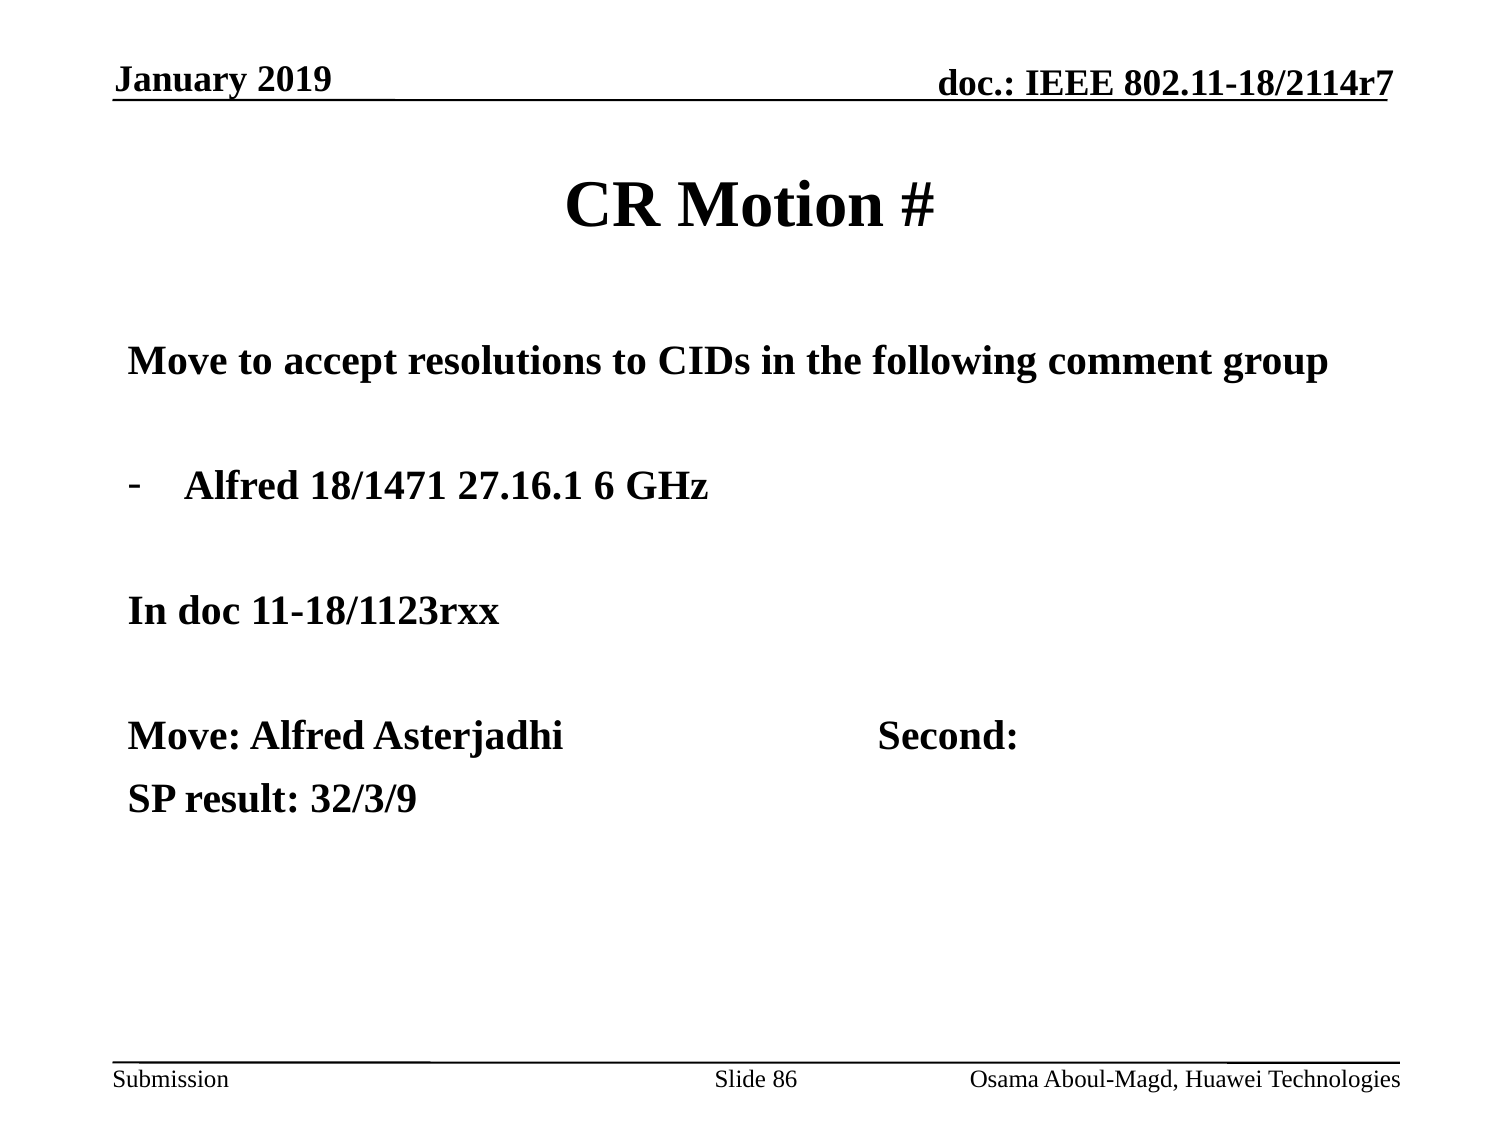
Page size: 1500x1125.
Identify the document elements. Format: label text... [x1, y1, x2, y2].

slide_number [114, 54, 423, 100]
title CR Motion # [112, 112, 1388, 288]
footer Osama Aboul-Magd, Huawei Technologies [878, 1061, 1402, 1093]
slide_number Slide 86 [712, 1061, 800, 1123]
list Move to accept resolutions to CIDs in the following comment group Alfred 18/1471 27.16.1 6 GHz In doc 11-18/1123rxx Move: Alfred Asterjadhi Second: SP result: 32/3/9 [112, 324, 1388, 1000]
